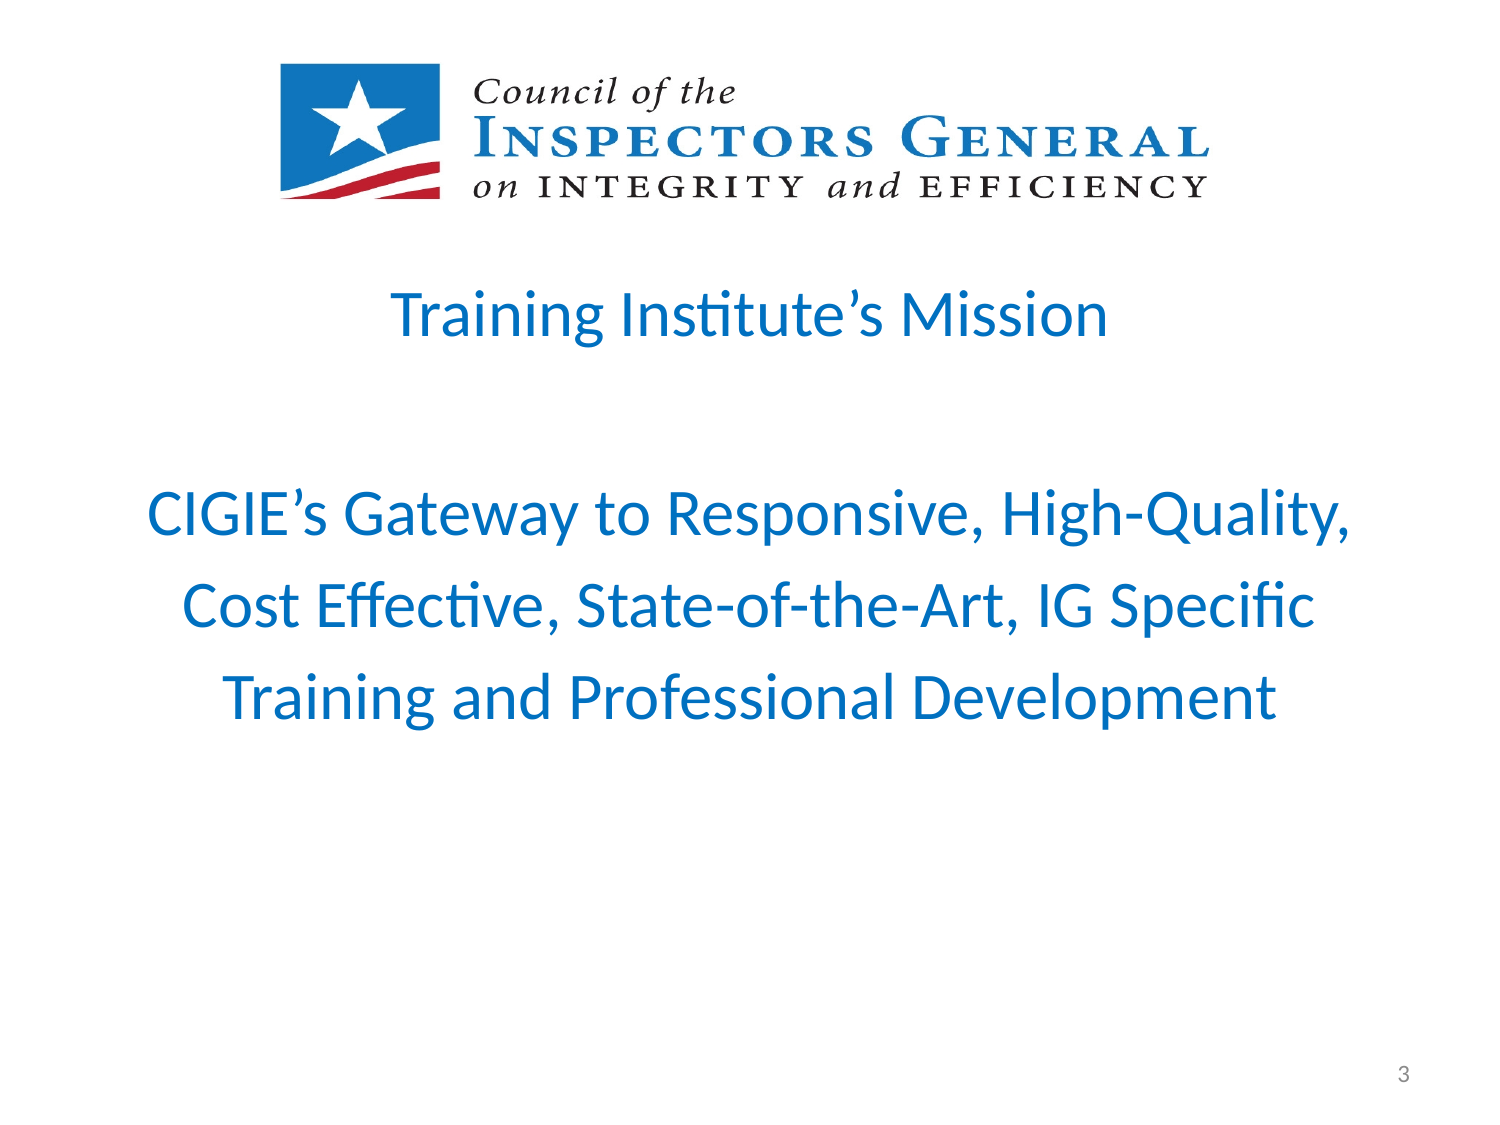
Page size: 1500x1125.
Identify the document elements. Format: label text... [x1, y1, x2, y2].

picture [278, 62, 1215, 202]
slide_number 3 [1074, 1042, 1425, 1103]
list Training Institute’s Mission CIGIE’s Gateway to Responsive, High-Quality, Cost Effective, State-of-the-Art, IG Specific Training and Professional Development [75, 262, 1425, 1005]
